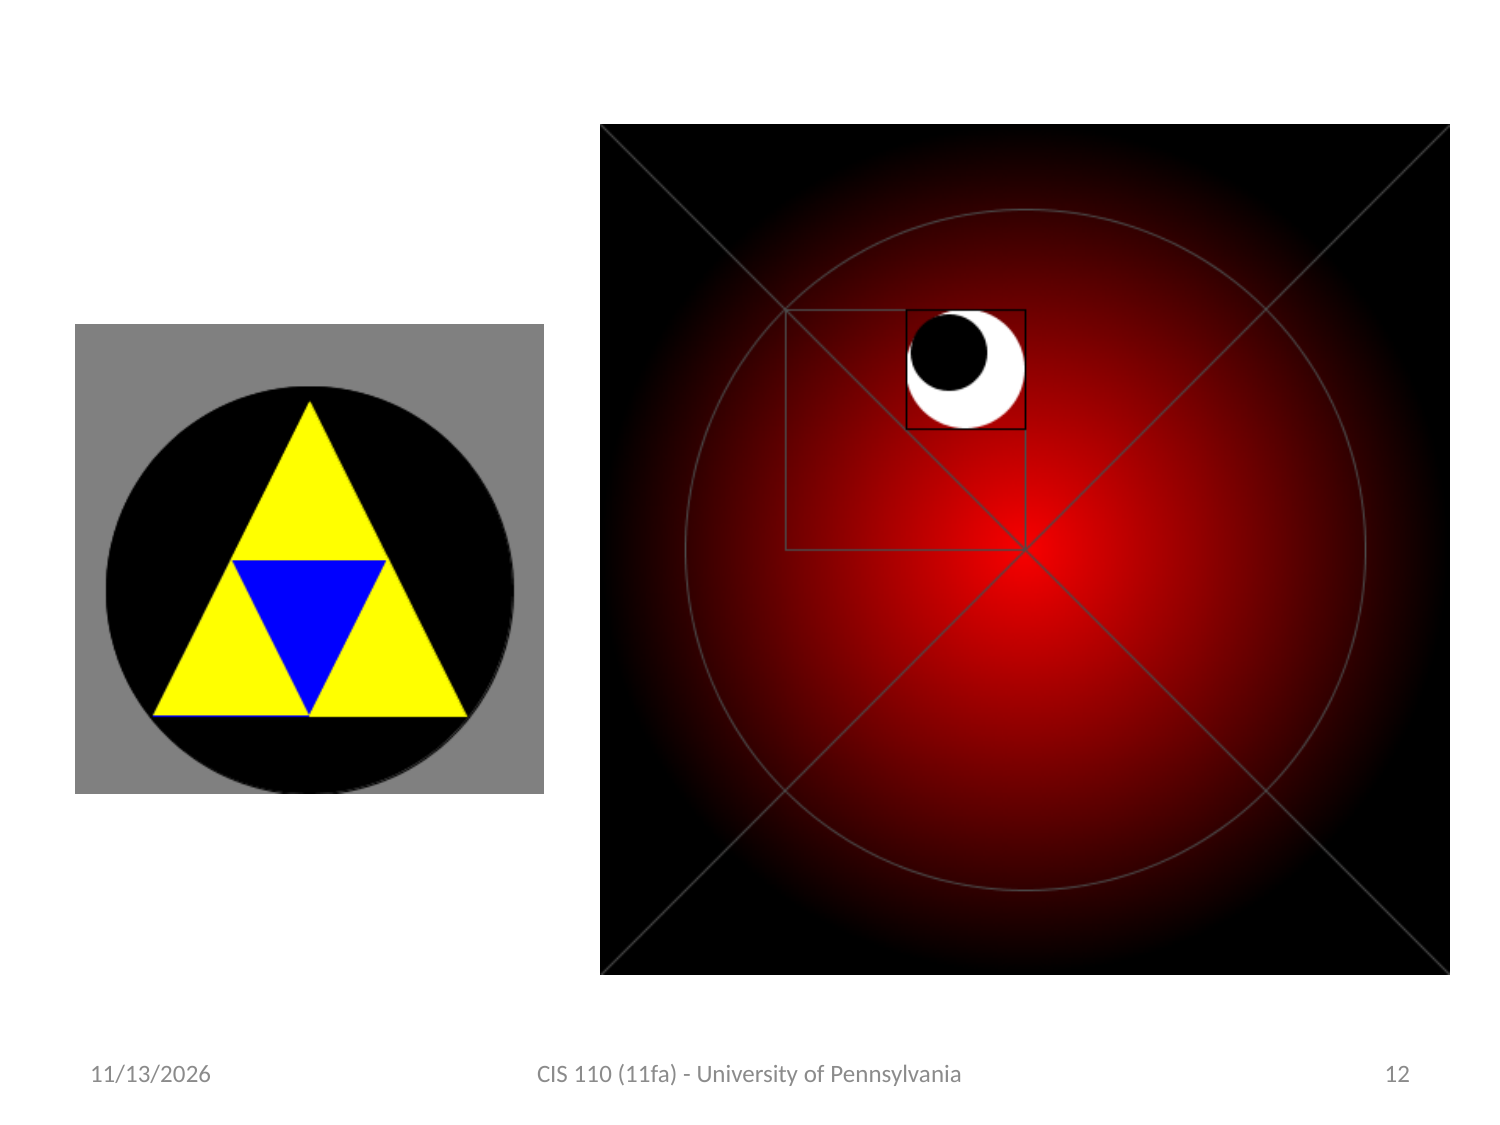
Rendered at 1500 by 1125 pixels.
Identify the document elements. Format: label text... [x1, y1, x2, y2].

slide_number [75, 1042, 425, 1103]
footer CIS 110 (11fa) - University of Pennsylvania [512, 1042, 988, 1103]
picture [599, 124, 1451, 976]
picture [74, 324, 544, 794]
slide_number 12 [1074, 1042, 1425, 1103]
